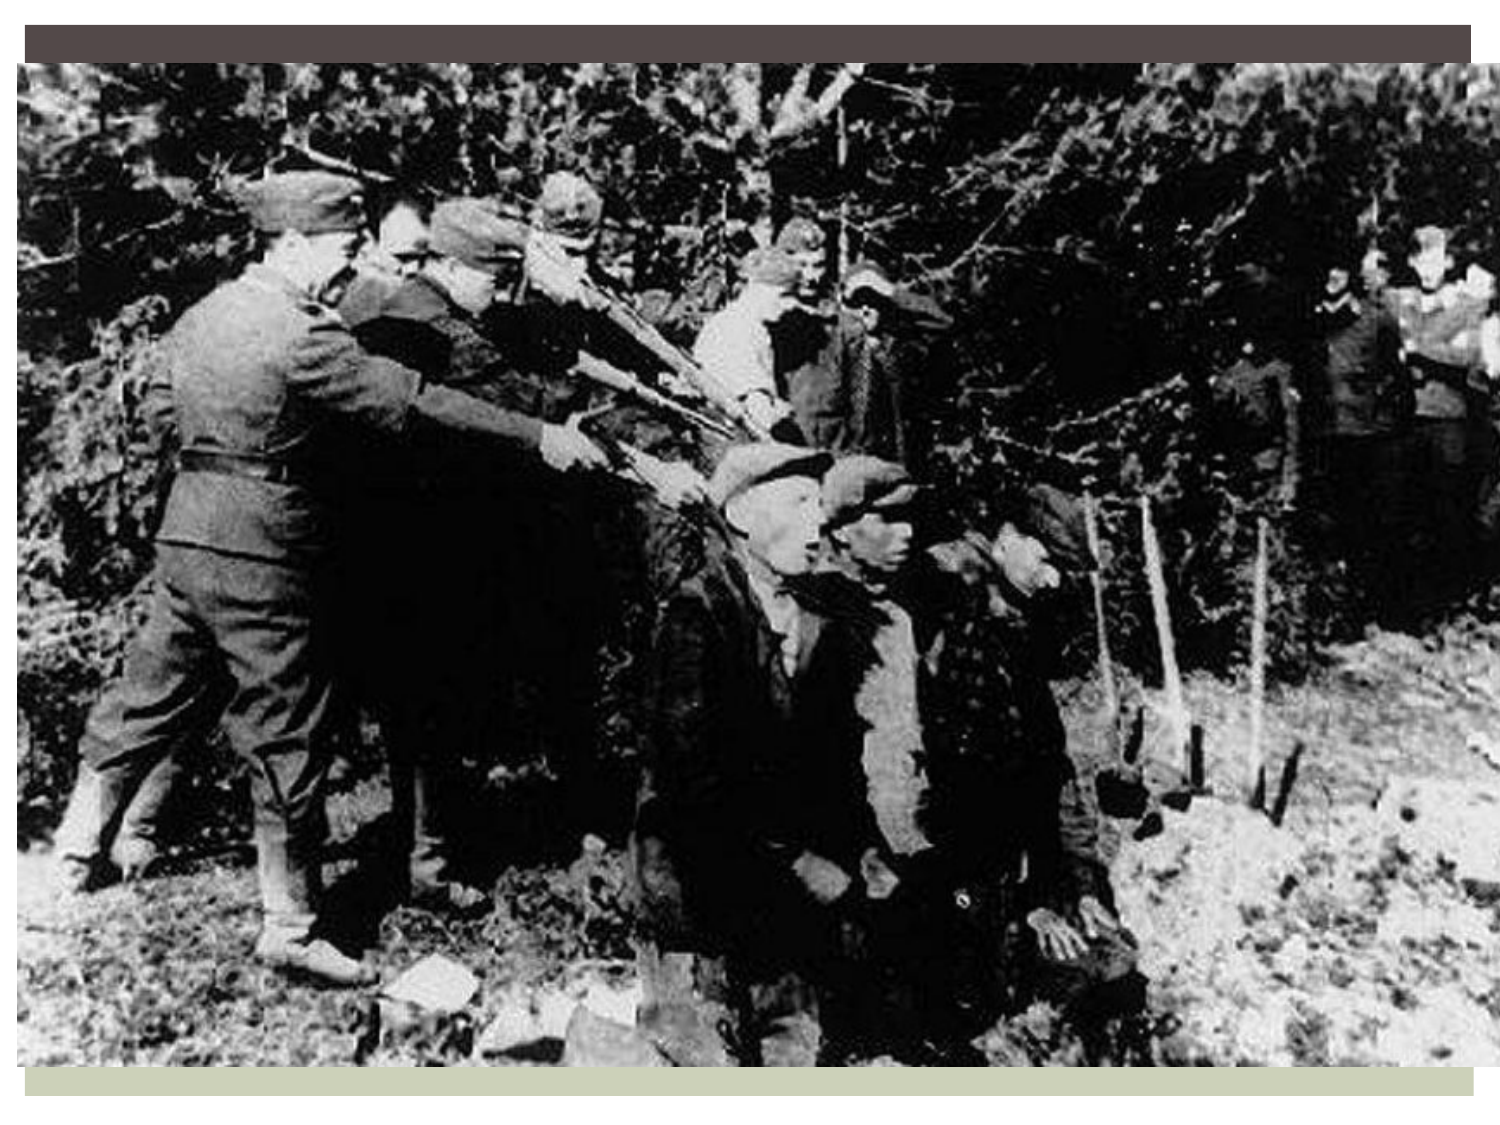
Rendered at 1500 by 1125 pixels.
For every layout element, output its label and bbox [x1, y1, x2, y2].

picture [17, 63, 1500, 1067]
